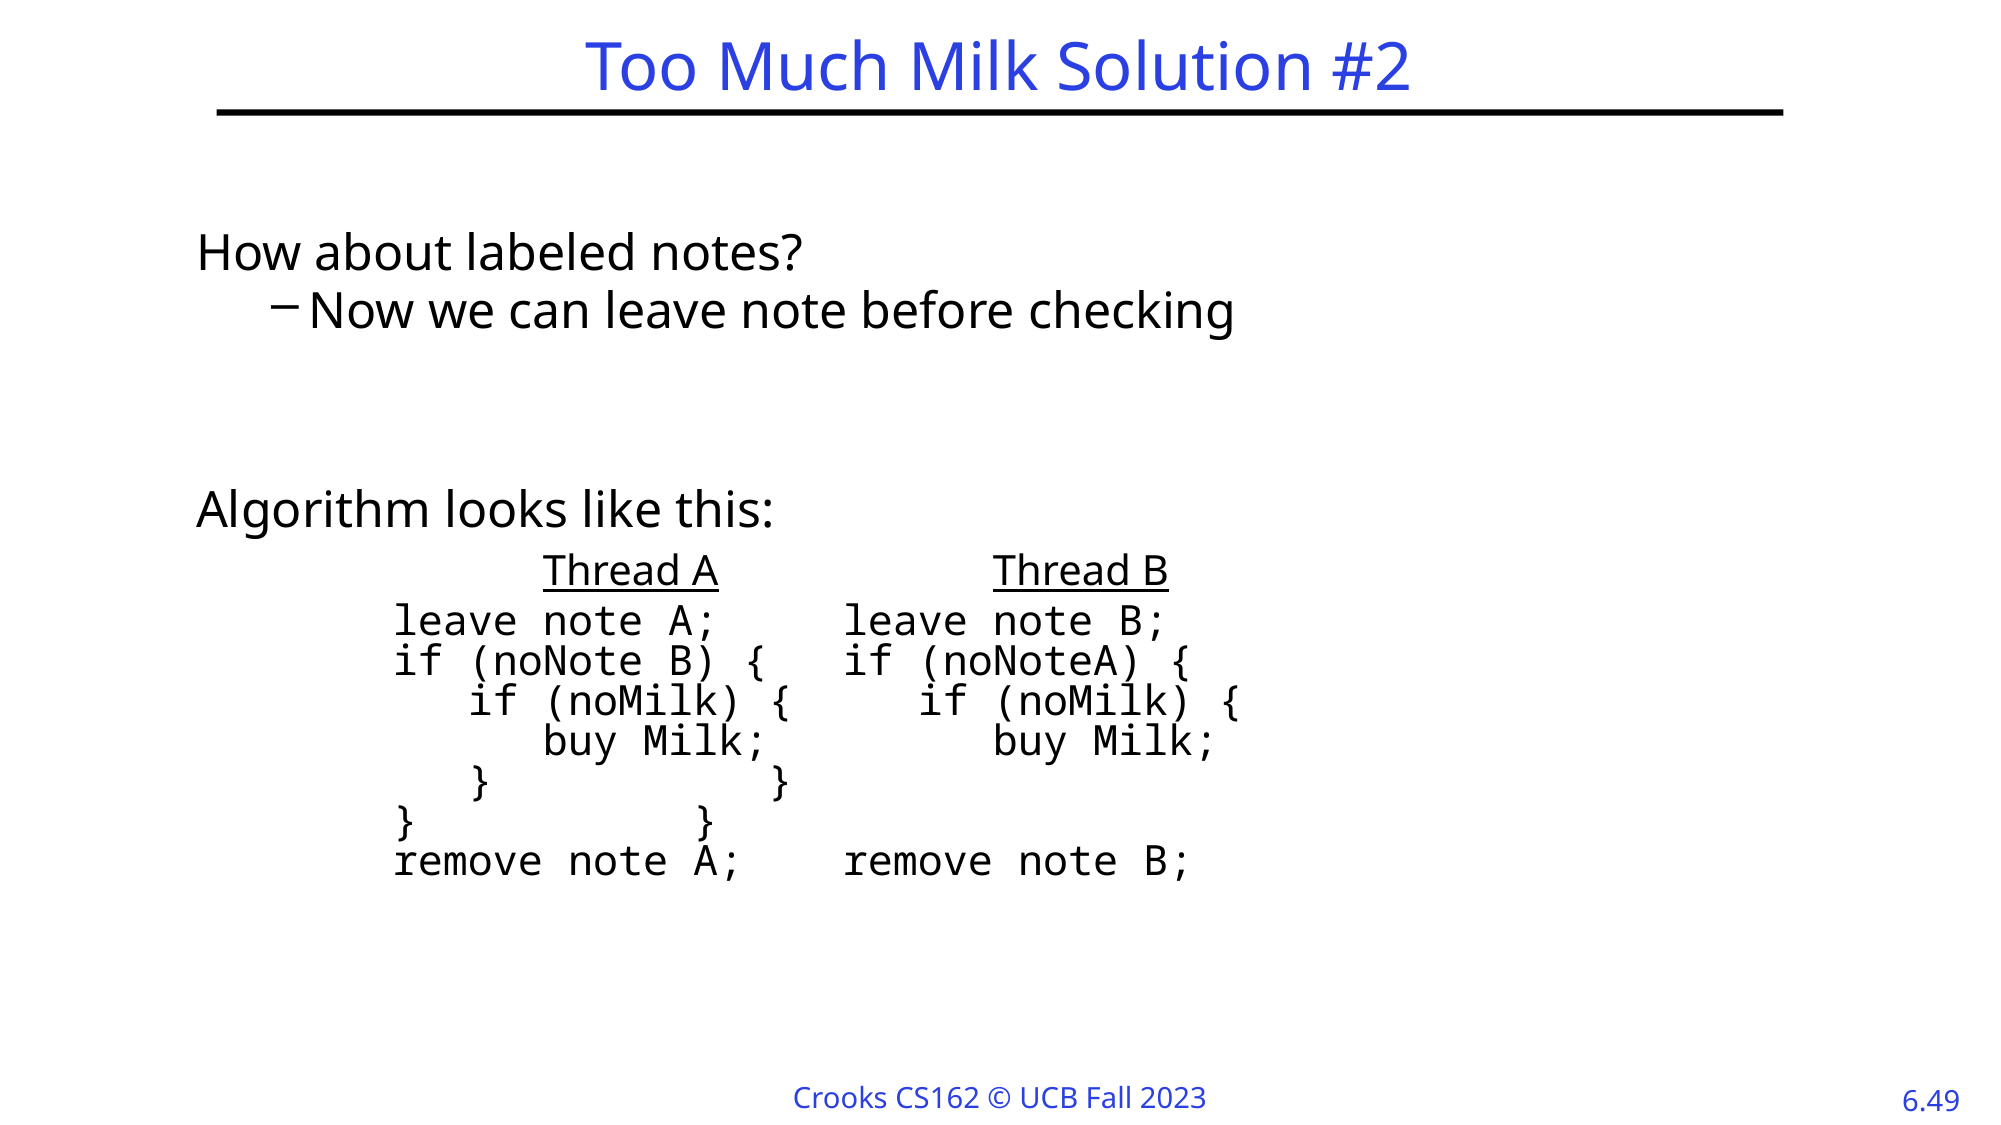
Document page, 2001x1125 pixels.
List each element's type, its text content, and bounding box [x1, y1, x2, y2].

title Too Much Milk Solution #2 [216, 24, 1784, 113]
list How about labeled notes? Now we can leave note before checking Algorithm looks like this: Thread A Thread B leave note A; leave note B; if (noNote B) { if (noNoteA) { if (noMilk) { if (noMilk) { buy Milk; buy Milk; } } } } remove note A; remove note B; [181, 224, 1819, 1125]
